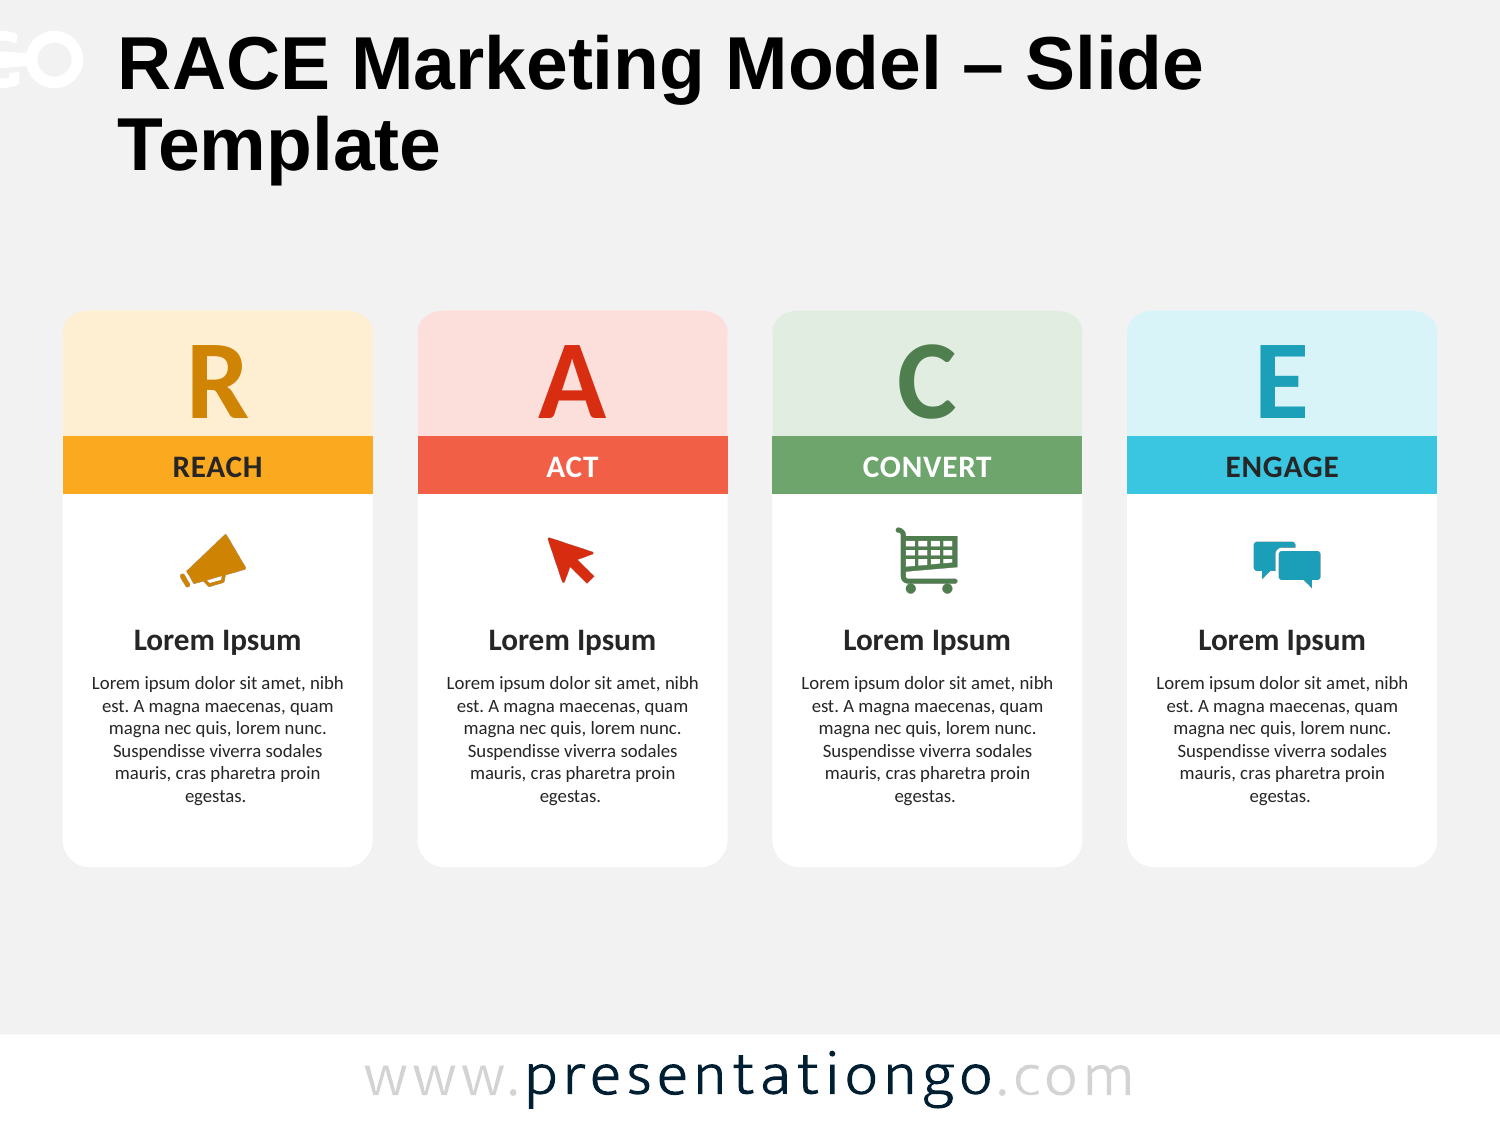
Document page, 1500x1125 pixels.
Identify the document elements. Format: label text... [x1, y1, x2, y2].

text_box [772, 310, 1083, 868]
title RACE Marketing Model – Slide Template [103, 17, 1500, 139]
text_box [1127, 310, 1438, 868]
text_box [62, 310, 373, 868]
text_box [417, 310, 728, 868]
